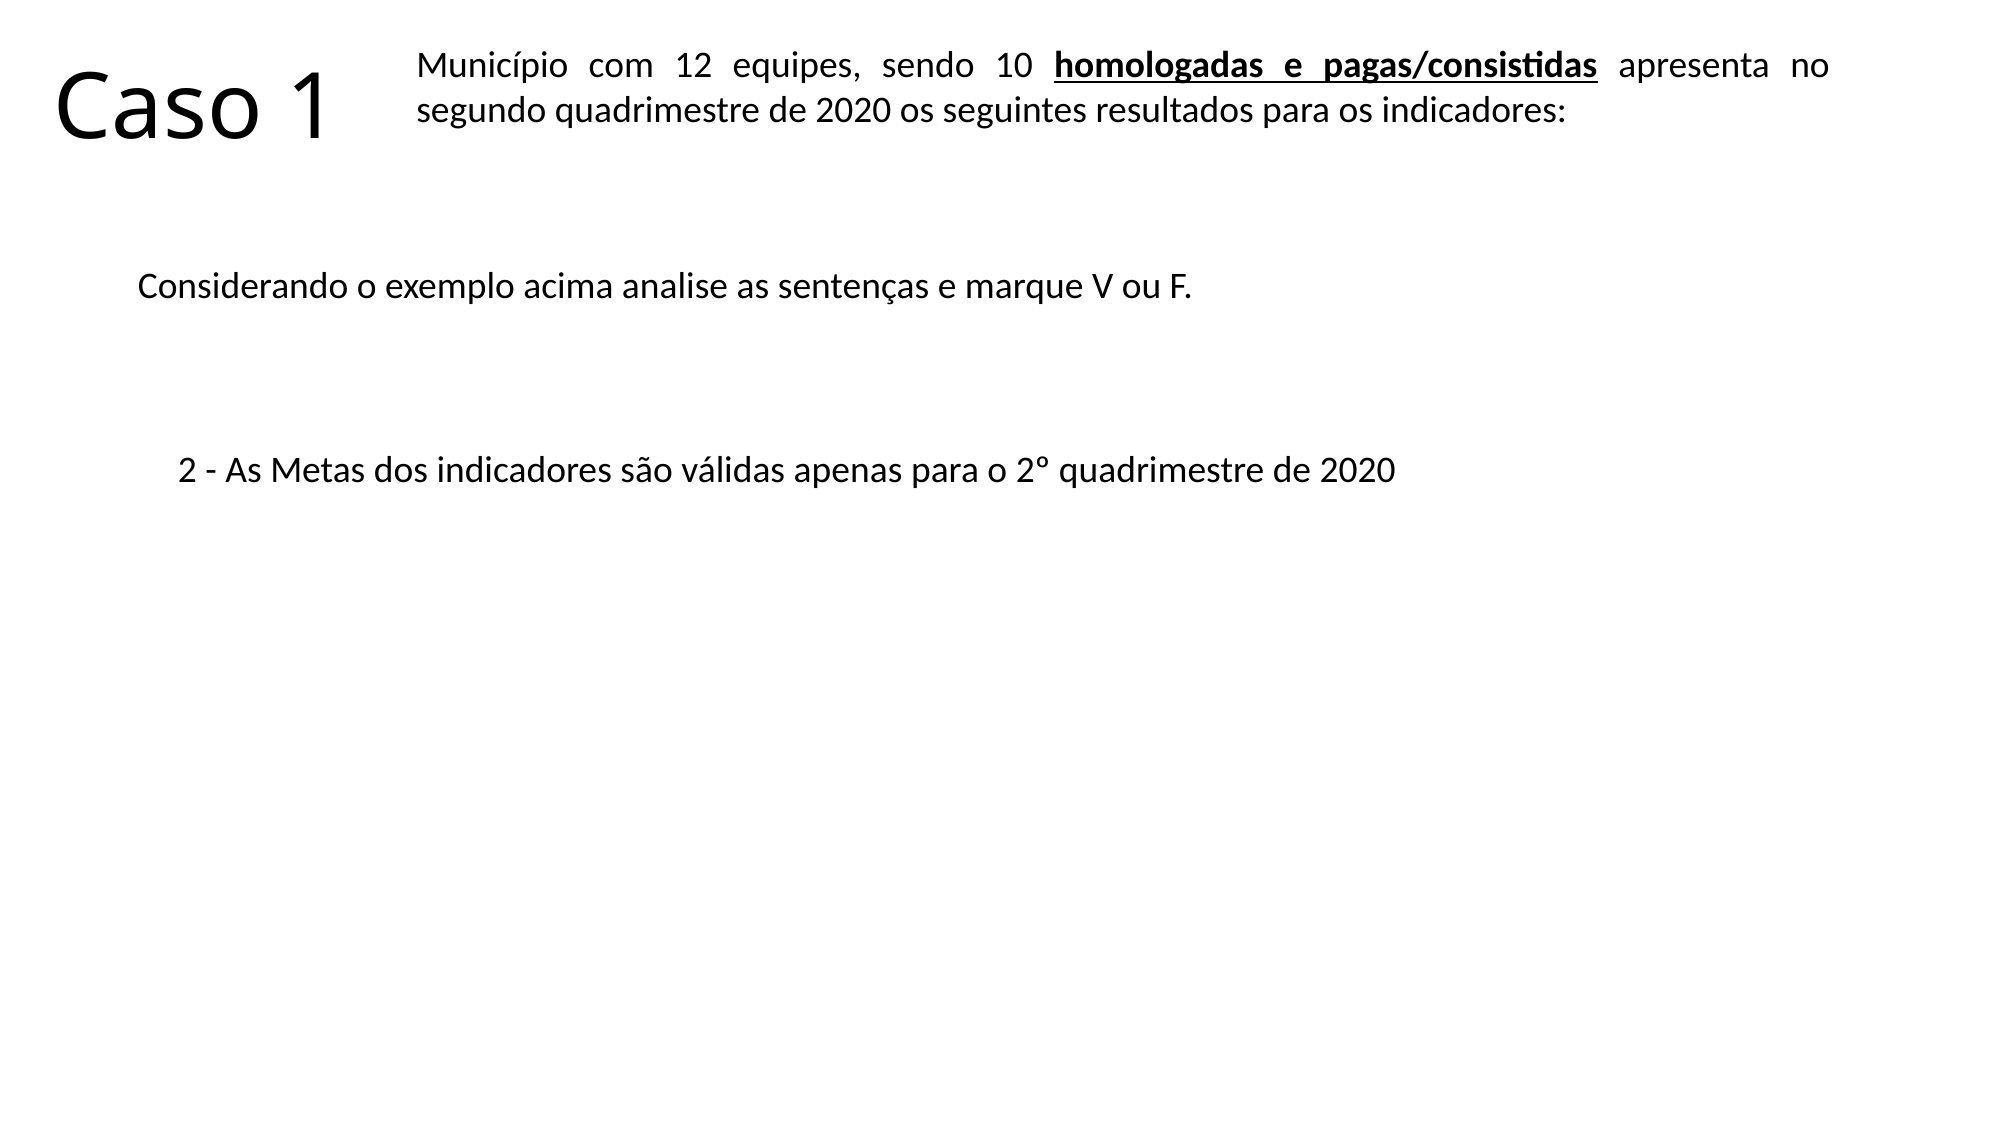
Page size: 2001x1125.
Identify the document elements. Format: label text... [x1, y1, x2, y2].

text_box 2 - As Metas dos indicadores são válidas apenas para o 2º quadrimestre de 2020 [163, 434, 1816, 498]
text_box Município com 12 equipes, sendo 10 homologadas e pagas/consistidas apresenta no segundo quadrimestre de 2020 os seguintes resultados para os indicadores: [401, 32, 1845, 138]
title Caso 1 [38, 0, 1764, 218]
text_box Considerando o exemplo acima analise as sentenças e marque V ou F. [123, 250, 1816, 314]
